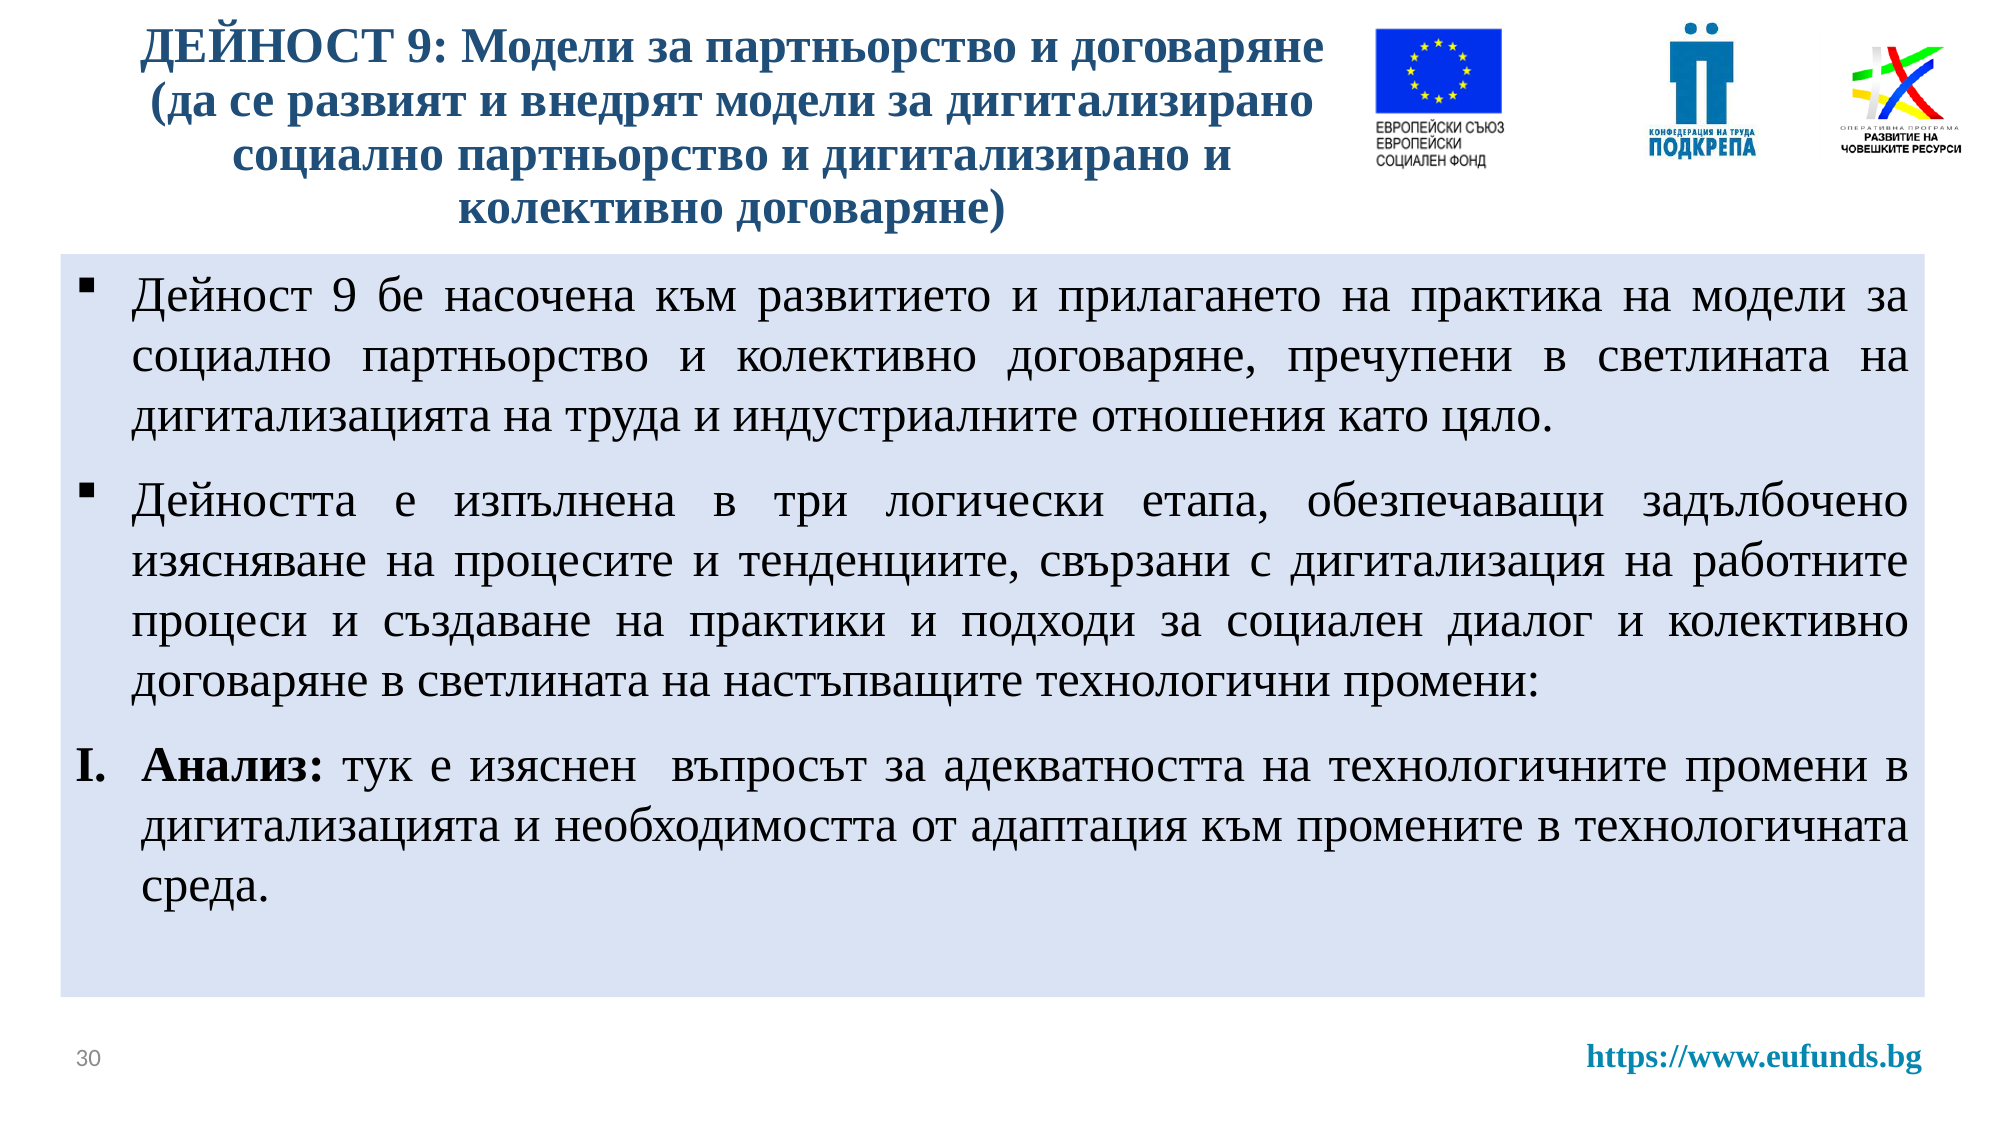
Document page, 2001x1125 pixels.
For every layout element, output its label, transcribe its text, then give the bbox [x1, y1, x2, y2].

picture [1820, 31, 1975, 165]
slide_number 30 [60, 1026, 511, 1087]
picture [1367, 0, 1547, 187]
title ДЕЙНОСТ 9: Модели за партньорство и договаряне (да се развият и внедрят модели за дигитализирано социално партньорство и дигитализирано и колективно договаряне) [116, 21, 1349, 233]
text_box https://www.eufunds.bg [1488, 1026, 2000, 1082]
text_box Дейност 9 бе насочена към развитието и прилагането на практика на модели за социално партньорство и колективно договаряне, пречупени в светлината на дигитализацията на труда и индустриалните отношения като цяло. Дейността е изпълнена в три логически етапа, обезпечаващи задълбочено изясняване на процесите и тенденциите, свързани с дигитализация на работните процеси и създаване на практики и подходи за социален диалог и колективно договаряне в светлината на настъпващите технологични промени: Анализ: тук е изяснен въпросът за адекватността на технологичните промени в дигитализацията и необходимостта от адаптация към промените в технологичната среда. [60, 254, 1925, 998]
picture [1609, 21, 1796, 160]
